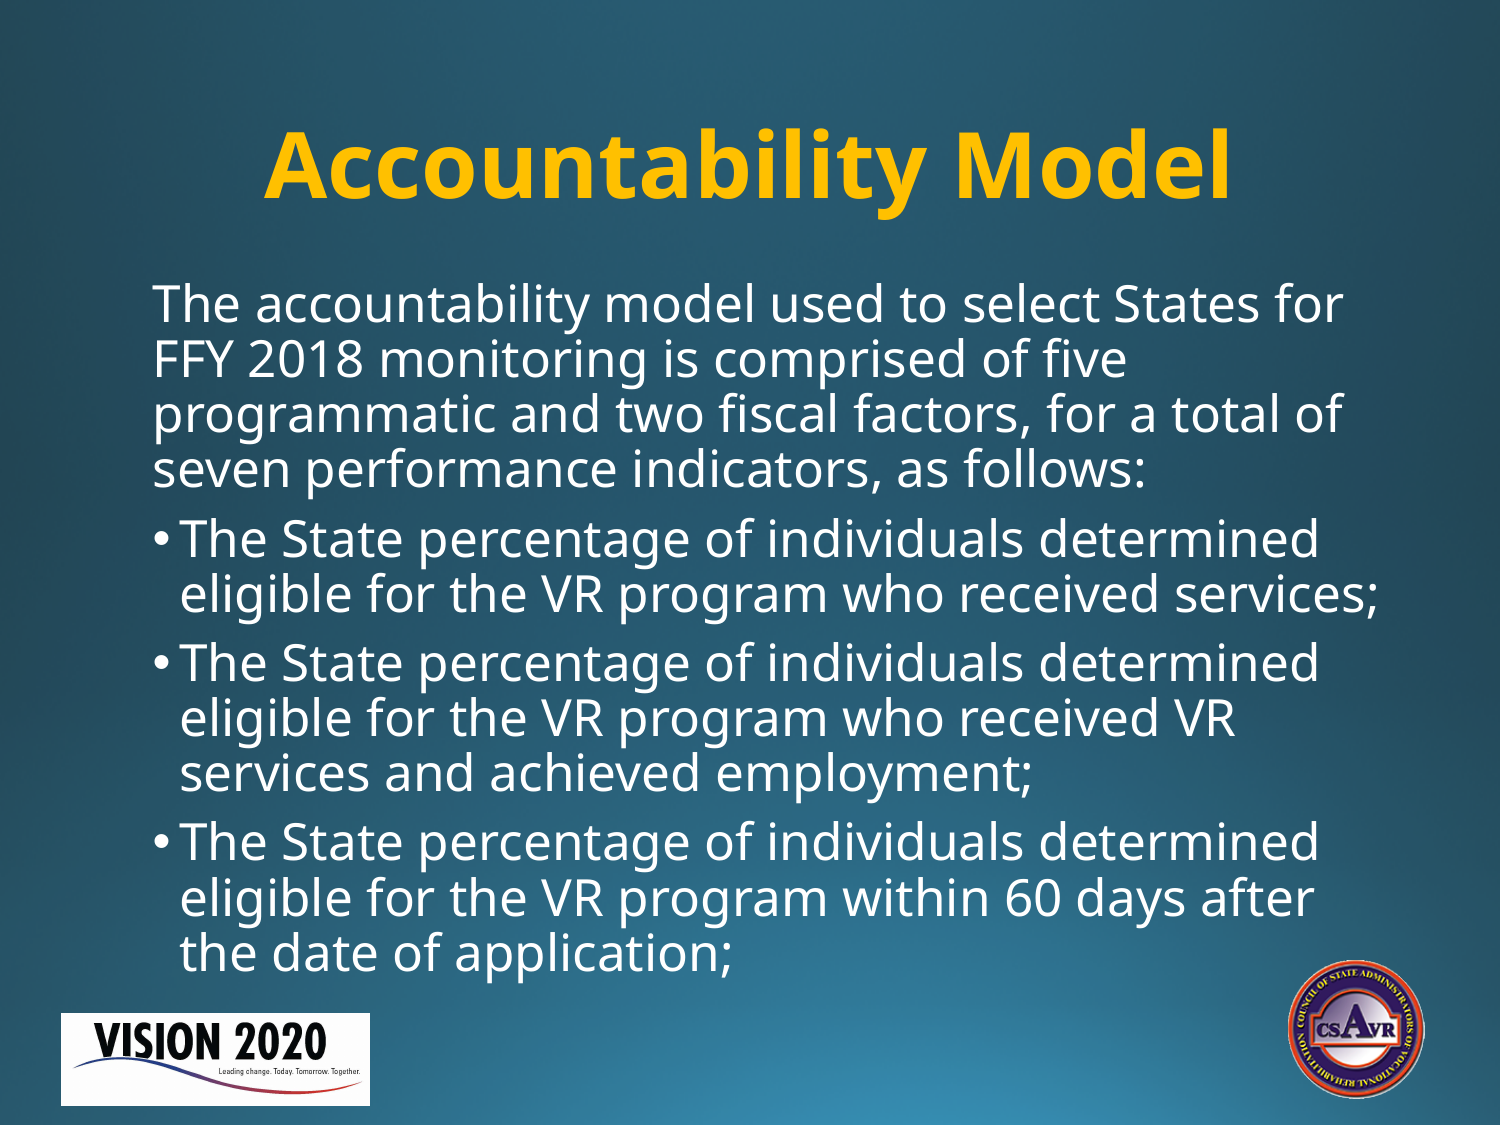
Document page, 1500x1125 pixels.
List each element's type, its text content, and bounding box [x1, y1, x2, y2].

list The accountability model used to select States for FFY 2018 monitoring is comprised of five programmatic and two fiscal factors, for a total of seven performance indicators, as follows: The State percentage of individuals determined eligible for the VR program who received services; The State percentage of individuals determined eligible for the VR program who received VR services and achieved employment; The State percentage of individuals determined eligible for the VR program within 60 days after the date of application; [137, 270, 1397, 1014]
picture [1285, 957, 1425, 1099]
title Accountability Model [103, 59, 1397, 278]
picture [61, 1013, 370, 1106]
